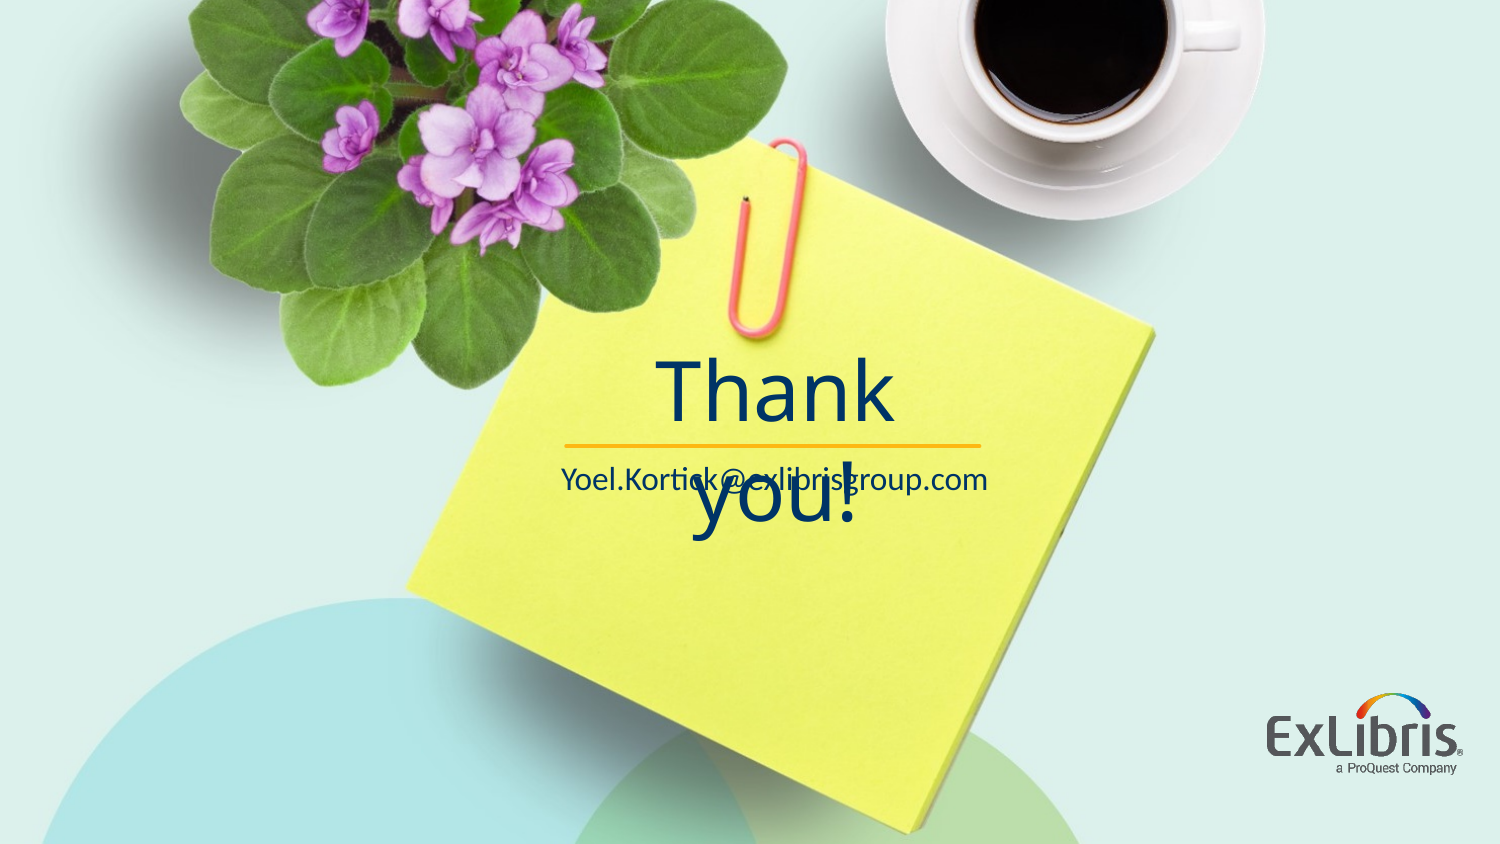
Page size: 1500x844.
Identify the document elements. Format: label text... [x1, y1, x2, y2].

subtitle Yoel.Kortick@exlibrisgroup.com [516, 449, 1034, 529]
picture [0, 0, 1500, 844]
